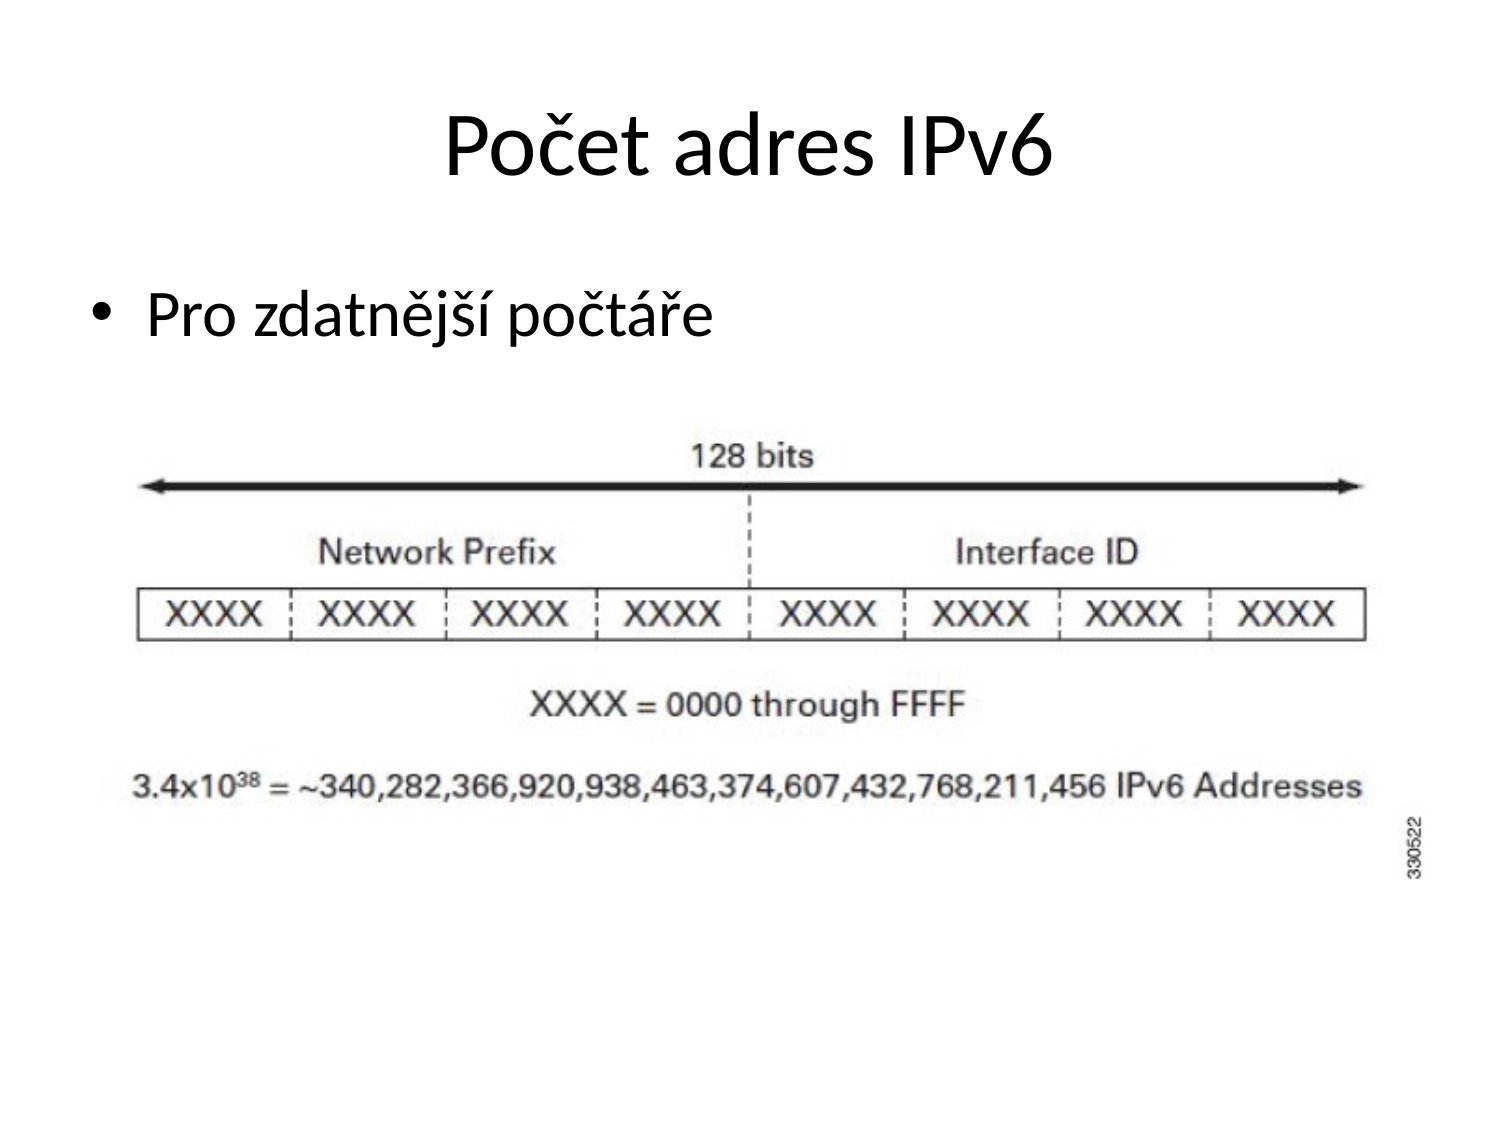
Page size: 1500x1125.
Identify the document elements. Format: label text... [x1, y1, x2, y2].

title Počet adres IPv6 [75, 45, 1425, 233]
list Pro zdatnější počtáře [75, 262, 1425, 1005]
picture [101, 416, 1426, 881]
